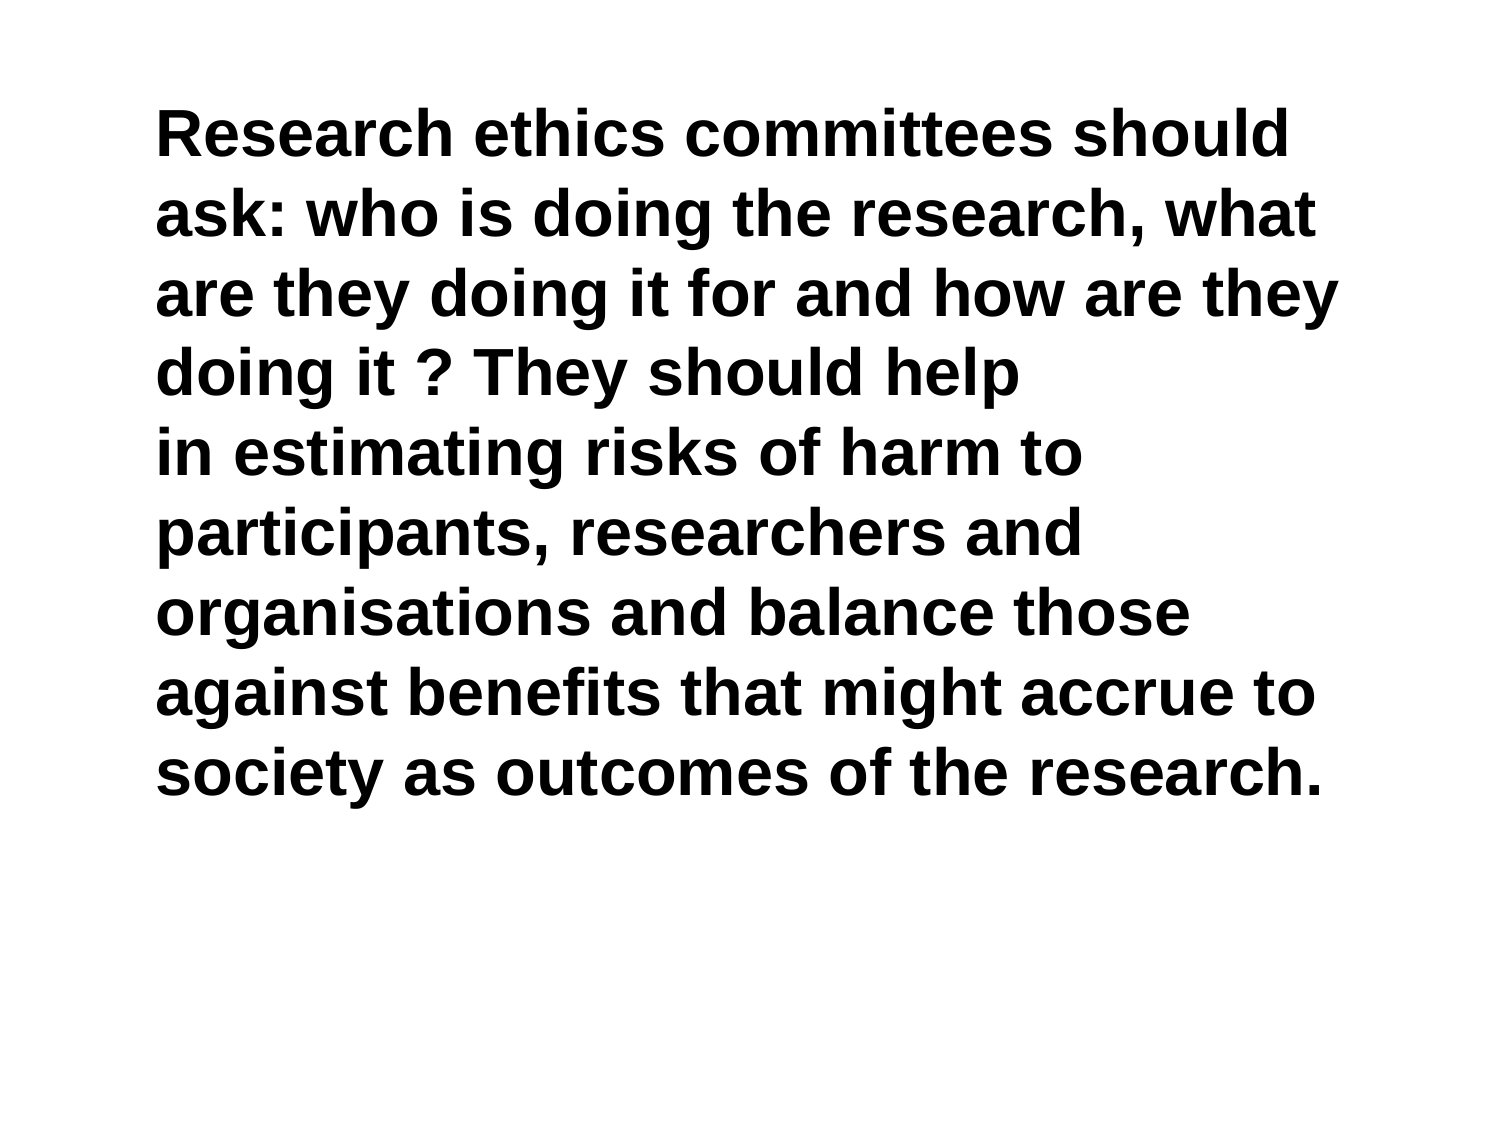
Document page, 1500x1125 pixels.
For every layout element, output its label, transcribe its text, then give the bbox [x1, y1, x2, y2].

text_box Research ethics committees should ask: who is doing the research, what are they doing it for and how are they doing it ? They should help in estimating risks of harm to participants, researchers and organisations and balance those against benefits that might accrue to society as outcomes of the research. [140, 81, 1360, 977]
